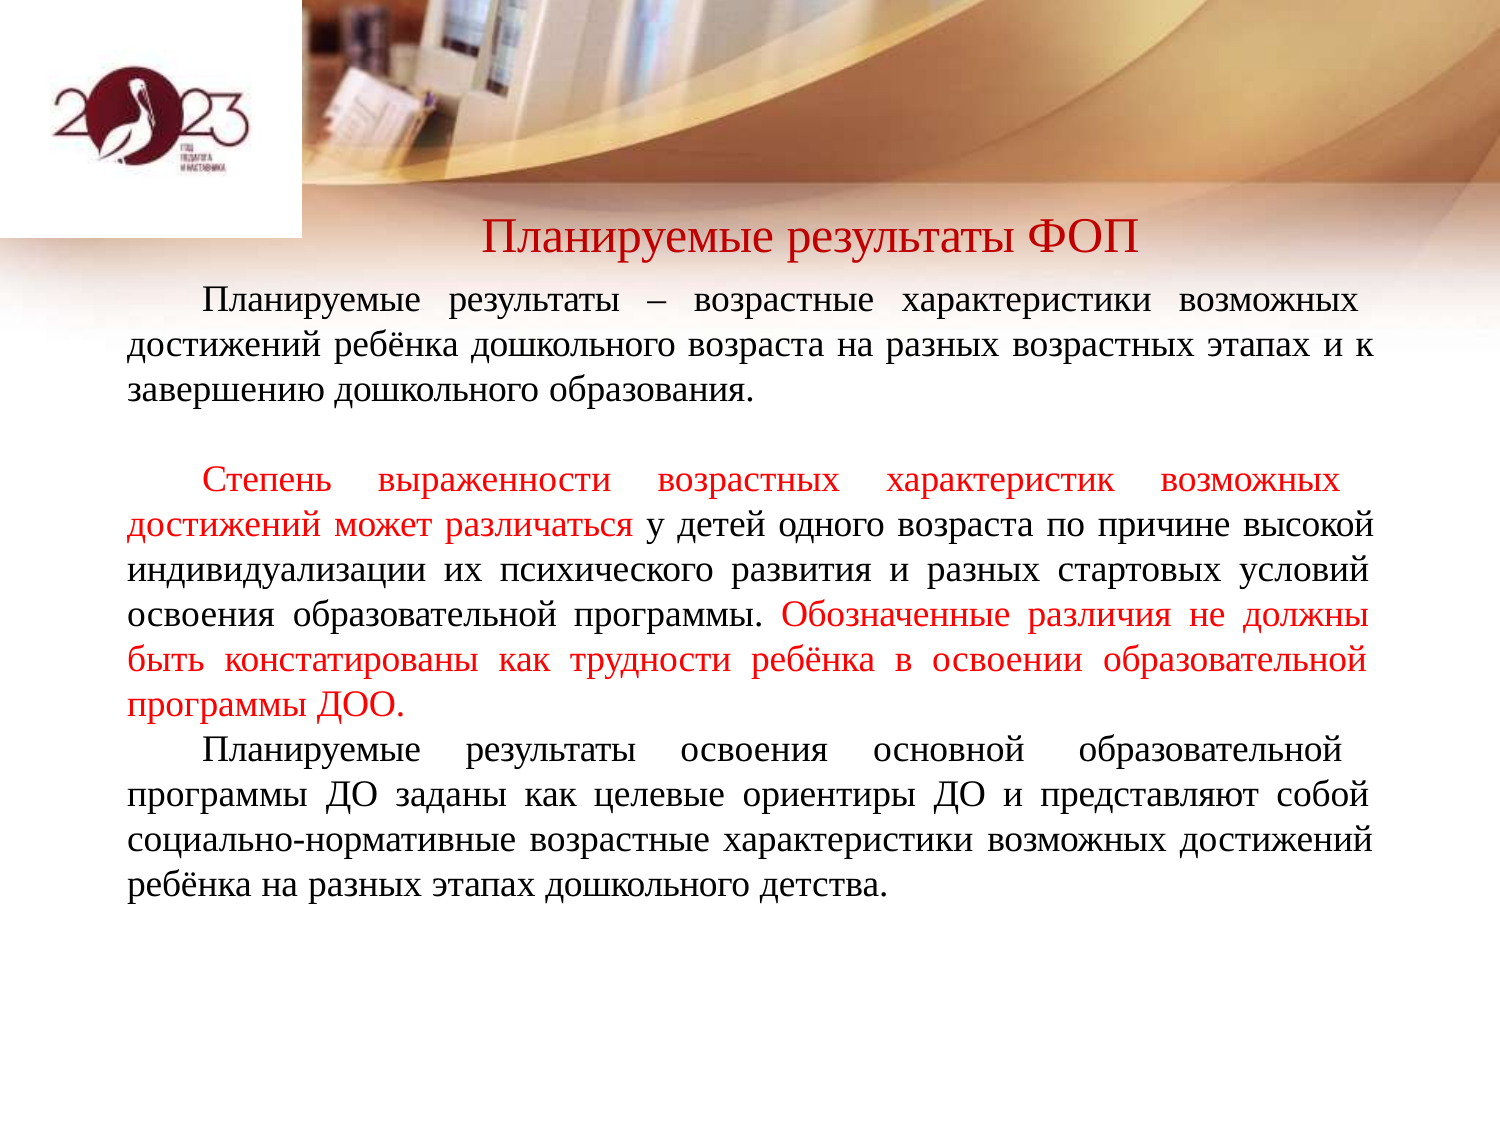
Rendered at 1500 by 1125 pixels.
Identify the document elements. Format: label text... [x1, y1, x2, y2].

title Планируемые результаты ФОП Планируемые результаты – возрастные характеристики возможных достижений ребёнка дошкольного возраста на разных возрастных этапах и к завершению дошкольного образования. [125, 184, 1387, 409]
picture [0, 0, 1500, 353]
text_box Степень выраженности возрастных характеристик возможных достижений может различаться у детей одного возраста по причине высокой индивидуализации их психического развития и разных стартовых условий освоения образовательной программы. Обозначенные различия не должны быть констатированы как трудности ребёнка в освоении образовательной программы ДОО. Планируемые результаты освоения основной образовательной программы ДО заданы как целевые ориентиры ДО и представляют собой социально-нормативные возрастные характеристики возможных достижений ребёнка на разных этапах дошкольного детства. [125, 451, 1388, 904]
